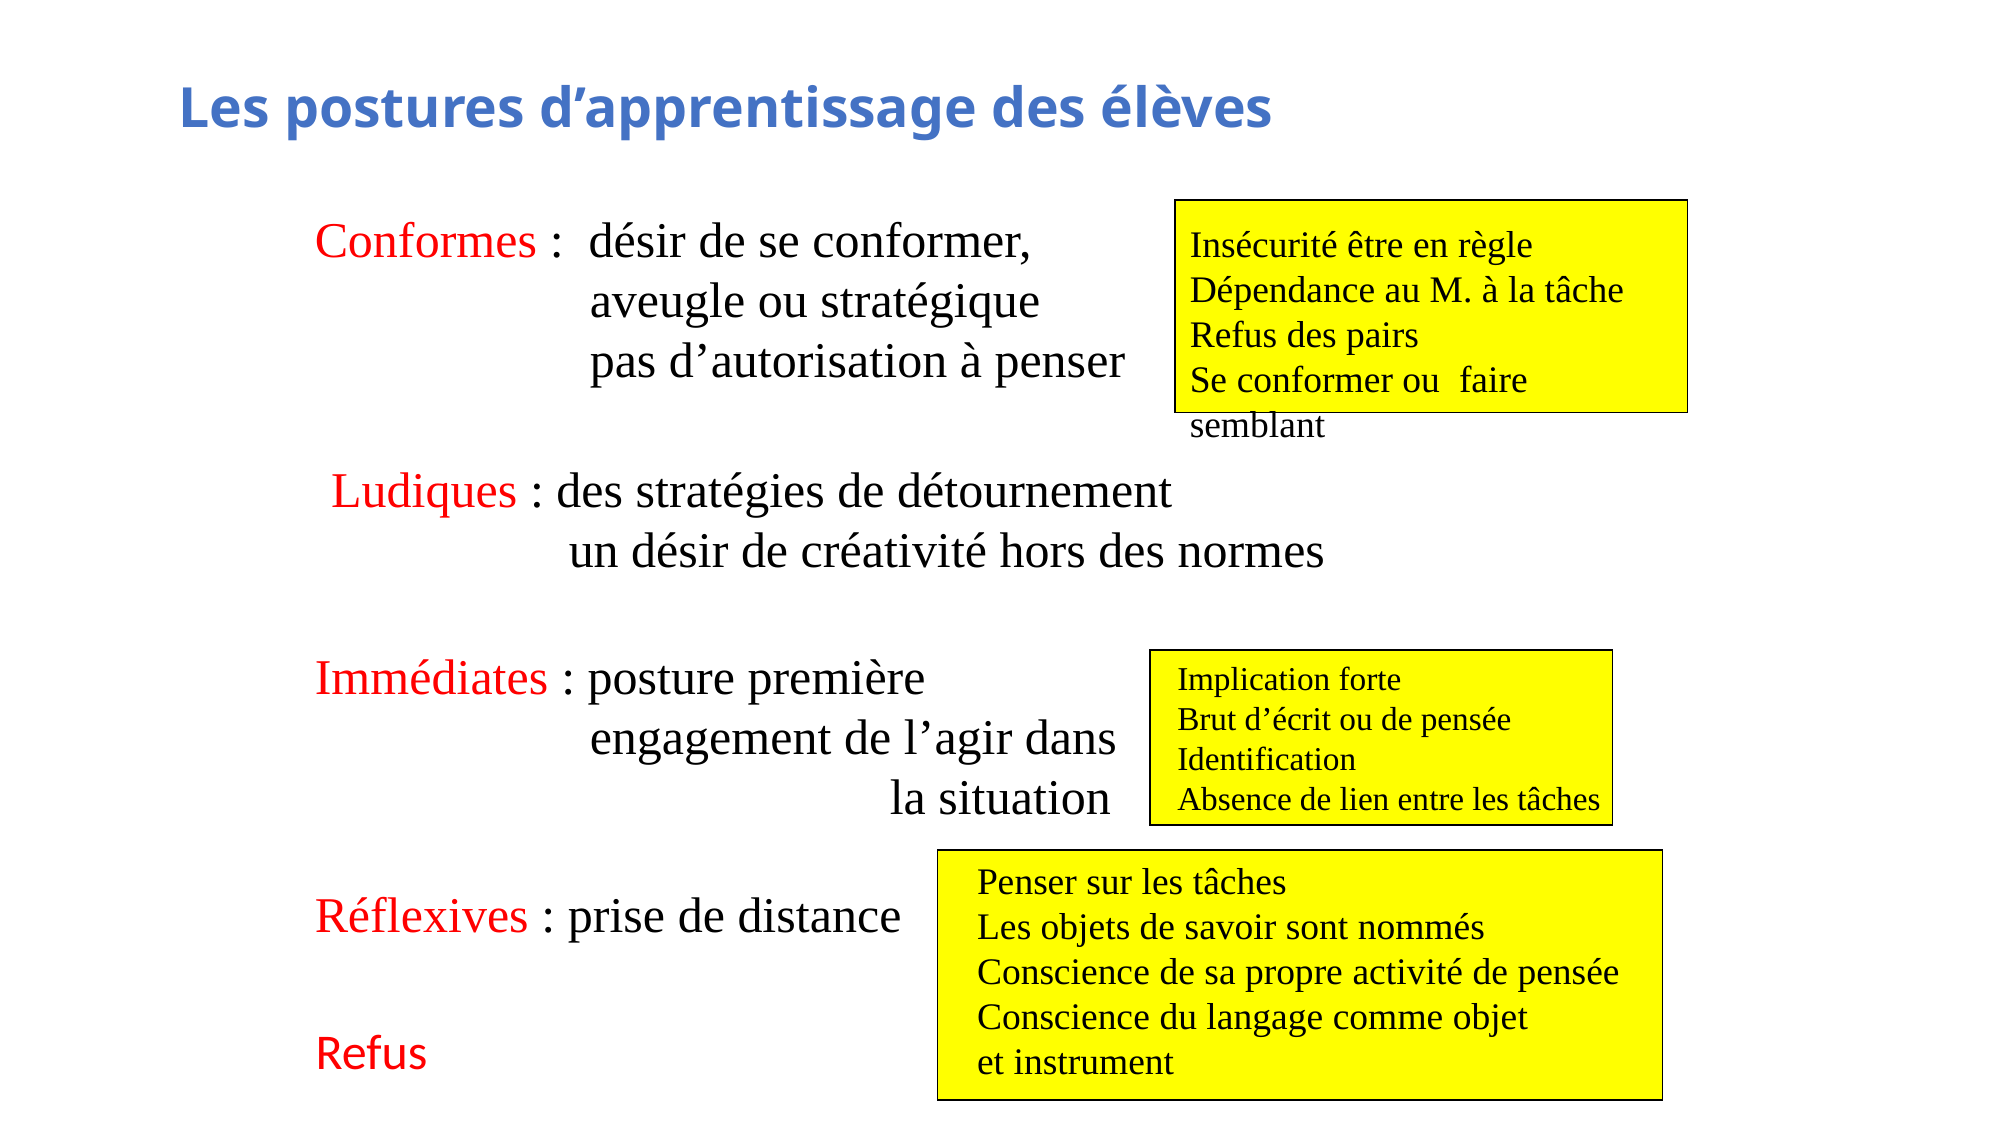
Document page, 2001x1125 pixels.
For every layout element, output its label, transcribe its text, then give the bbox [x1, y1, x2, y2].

text_box Conformes : désir de se conformer, aveugle ou stratégique pas d’autorisation à penser [300, 199, 1150, 395]
text_box [1150, 650, 1162, 825]
text_box Implication forte Brut d’écrit ou de pensée Identification Absence de lien entre les tâches [1162, 649, 1628, 825]
text_box Insécurité être en règle Dépendance au M. à la tâche Refus des pairs Se conformer ou faire semblant [1174, 212, 1688, 453]
text_box Immédiates : posture première engagement de l’agir dans la situation [300, 637, 1150, 893]
text_box Penser sur les tâches Les objets de savoir sont nommés Conscience de sa propre activité de pensée Conscience du langage comme objet et instrument [962, 849, 1638, 1090]
text_box Réflexives : prise de distance [300, 874, 925, 950]
text_box Ludiques : des stratégies de détournement un désir de créativité hors des normes [316, 449, 1341, 585]
text_box [1174, 199, 1688, 212]
text_box Refus [300, 1012, 443, 1088]
title Les postures d’apprentissage des élèves [163, 59, 1863, 150]
text_box [937, 849, 1663, 1100]
